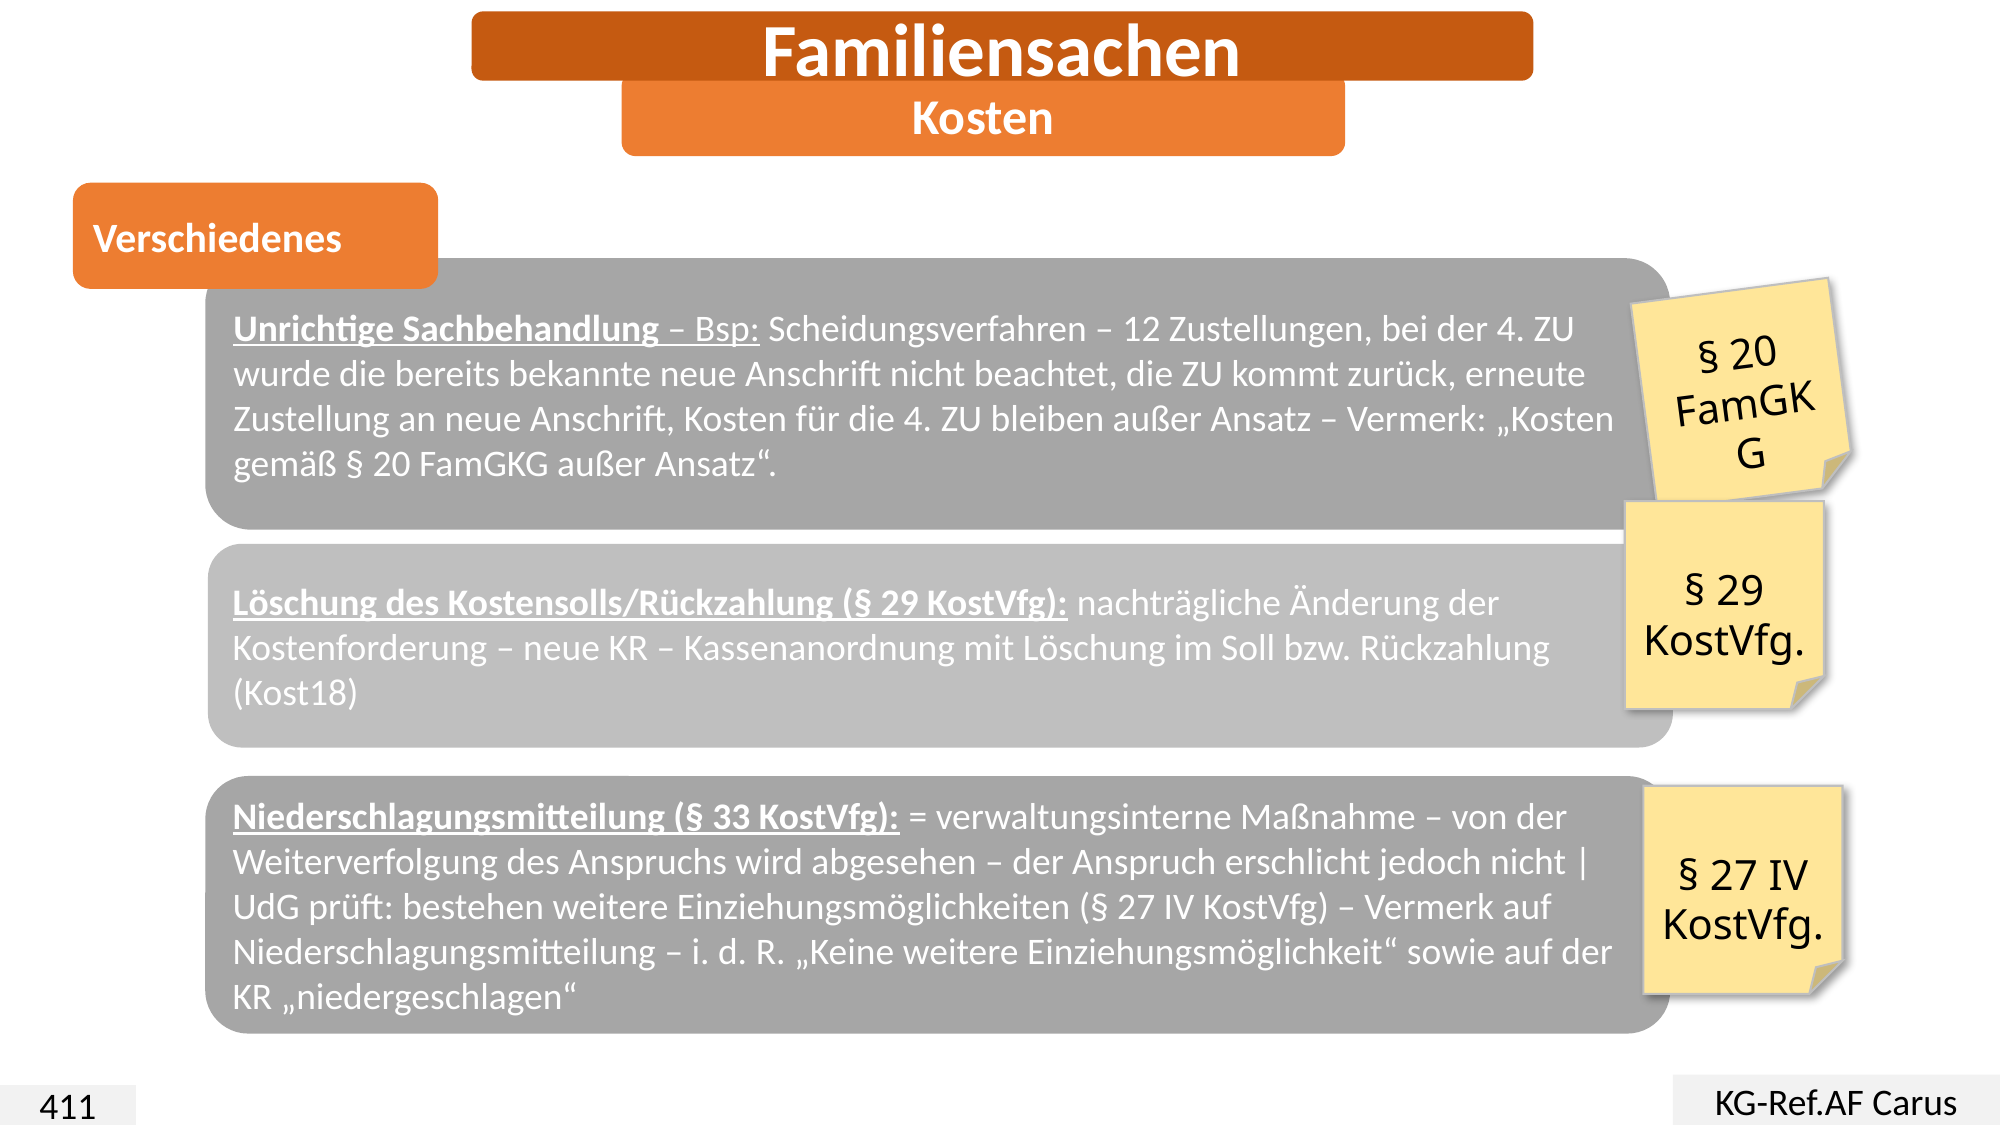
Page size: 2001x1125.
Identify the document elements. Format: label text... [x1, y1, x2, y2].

text_box Niederschlagungsmitteilung (§ 33 KostVfg): = verwaltungsinterne Maßnahme – von der Weiterverfolgung des Anspruchs wird abgesehen – der Anspruch erschlicht jedoch nicht | UdG prüft: bestehen weitere Einziehungsmöglichkeiten (§ 27 IV KostVfg) – Vermerk auf Niederschlagungsmitteilung – i. d. R. „Keine weitere Einziehungsmöglichkeit“ sowie auf der KR „niedergeschlagen“ [204, 774, 1669, 1035]
text_box KG-Ref.AF Carus [1672, 1074, 2000, 1125]
text_box 411 [0, 1084, 137, 1125]
text_box Löschung des Kostensolls/Rückzahlung (§ 29 KostVfg): nachträgliche Änderung der Kostenforderung – neue KR – Kassenanordnung mit Löschung im Soll bzw. Rückzahlung (Kost18) [206, 542, 1674, 749]
text_box Familiensachen [470, 10, 1535, 82]
text_box Kosten [620, 82, 1347, 158]
text_box Verschiedenes [71, 181, 440, 290]
text_box § 27 IV KostVfg. [1642, 784, 1846, 995]
text_box § 29 KostVfg. [1623, 500, 1828, 711]
text_box Unrichtige Sachbehandlung – Bsp: Scheidungsverfahren – 12 Zustellungen, bei der 4. ZU wurde die bereits bekannte neue Anschrift nicht beachtet, die ZU kommt zurück, erneute Zustellung an neue Anschrift, Kosten für die 4. ZU bleiben außer Ansatz – Vermerk: „Kosten gemäß § 20 FamGKG außer Ansatz“. [204, 257, 1671, 531]
text_box § 20 FamGKG [1629, 276, 1854, 499]
